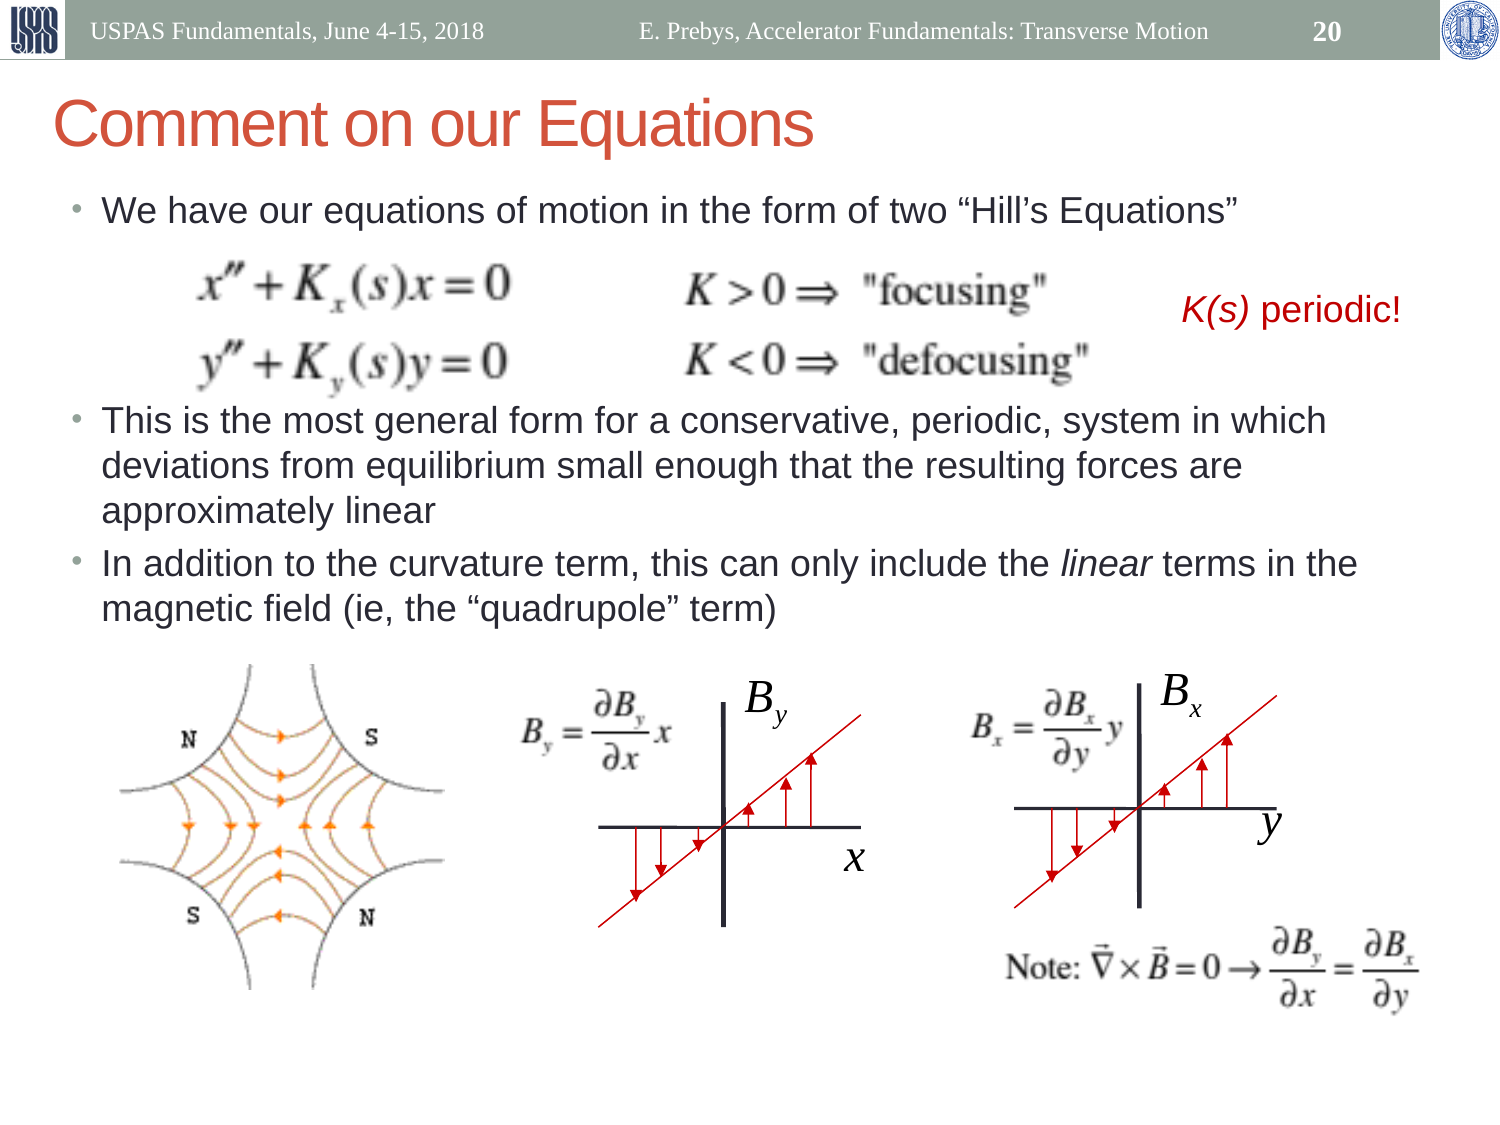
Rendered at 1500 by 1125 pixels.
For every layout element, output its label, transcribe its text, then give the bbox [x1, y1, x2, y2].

text_box [804, 752, 818, 828]
text_box [1220, 732, 1234, 808]
picture [735, 664, 796, 740]
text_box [516, 683, 674, 776]
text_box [966, 683, 1125, 778]
text_box [629, 827, 643, 903]
picture [119, 664, 445, 990]
text_box [779, 777, 793, 828]
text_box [1001, 920, 1422, 1019]
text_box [678, 264, 1092, 391]
picture [1151, 658, 1211, 730]
text_box [1195, 757, 1209, 808]
text_box [654, 827, 668, 878]
picture [834, 840, 875, 884]
slide_number 20 [1297, 3, 1425, 57]
text_box [692, 827, 705, 853]
text_box [1158, 782, 1171, 808]
picture [0, 0, 65, 59]
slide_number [75, 3, 550, 57]
picture [1440, 0, 1500, 61]
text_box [191, 252, 517, 403]
title Comment on our Equations [37, 70, 1332, 169]
text_box K(s) periodic! [1166, 277, 1442, 338]
text_box [1108, 807, 1121, 833]
text_box [1070, 807, 1084, 858]
footer E. Prebys, Accelerator Fundamentals: Transverse Motion [562, 3, 1286, 57]
text_box [742, 802, 755, 828]
list We have our equations of motion in the form of two “Hill’s Equations” This is the most general form for a conservative, periodic, system in which deviations from equilibrium small enough that the resulting forces are approximately linear In addition to the curvature term, this can only include the linear terms in the magnetic field (ie, the “quadrupole” term) [56, 178, 1462, 1056]
text_box [1045, 807, 1059, 883]
picture [1249, 804, 1294, 856]
